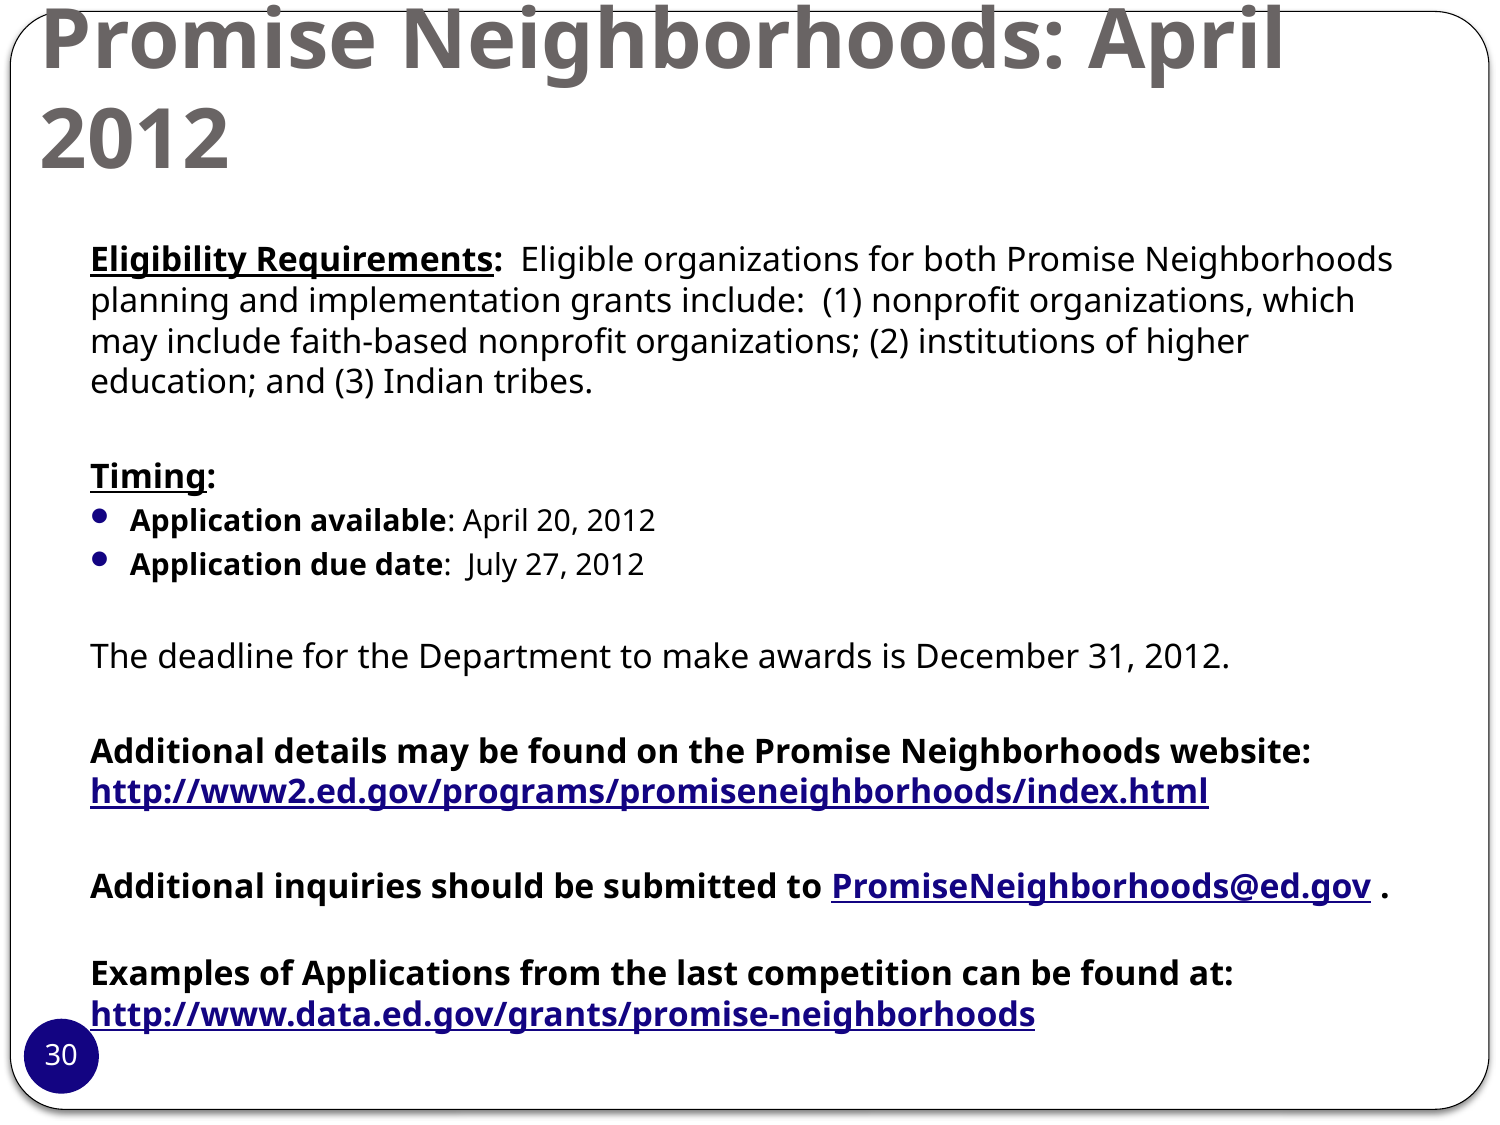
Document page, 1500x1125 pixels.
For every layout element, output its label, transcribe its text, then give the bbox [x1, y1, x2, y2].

list Eligibility Requirements: Eligible organizations for both Promise Neighborhoods planning and implementation grants include: (1) nonprofit organizations, which may include faith-based nonprofit organizations; (2) institutions of higher education; and (3) Indian tribes. Timing: Application available: April 20, 2012 Application due date: July 27, 2012 The deadline for the Department to make awards is December 31, 2012. Additional details may be found on the Promise Neighborhoods website: http://www2.ed.gov/programs/promiseneighborhoods/index.html Additional inquiries should be submitted to PromiseNeighborhoods@ed.gov . Examples of Applications from the last competition can be found at: http://www.data.ed.gov/grants/promise-neighborhoods [75, 200, 1425, 1063]
title Promise Neighborhoods: April 2012 [24, 12, 1438, 200]
slide_number 30 [23, 1018, 99, 1094]
